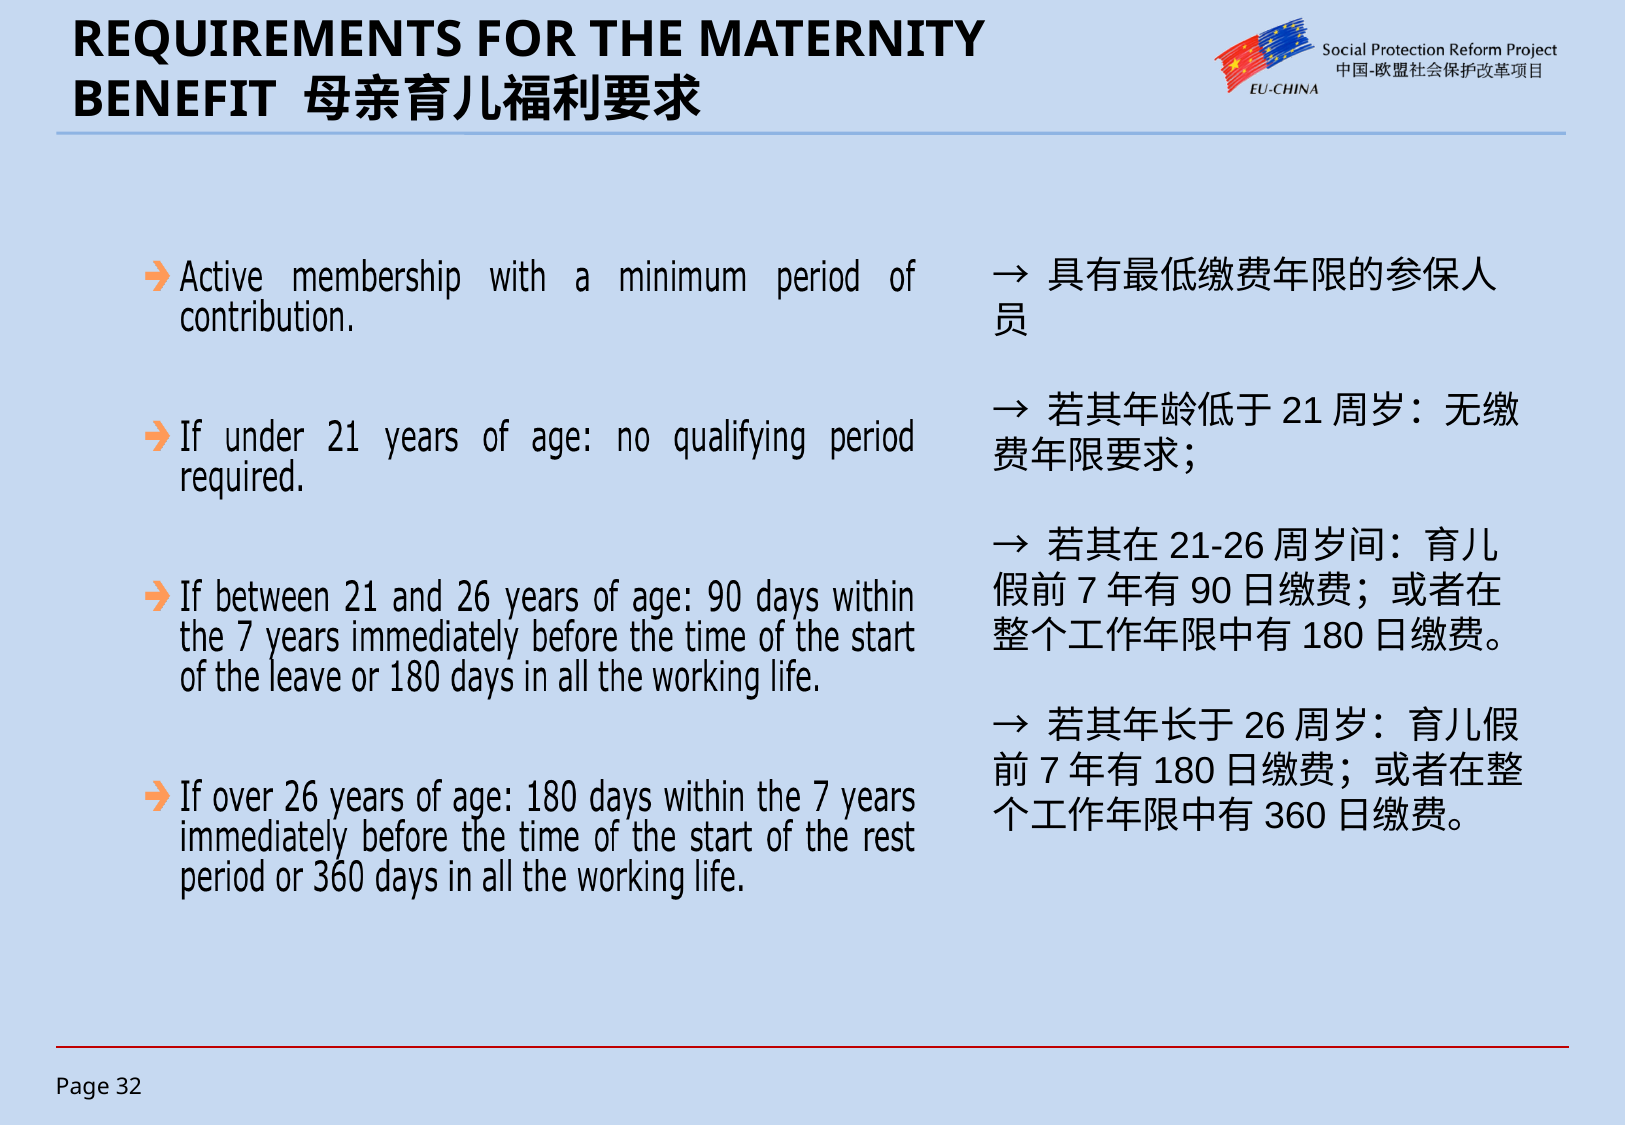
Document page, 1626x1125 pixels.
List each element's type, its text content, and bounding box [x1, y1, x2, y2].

title REQUIREMENTS FOR THE MATERNITY BENEFIT 母亲育儿福利要求 [56, 13, 1544, 120]
picture [1206, 10, 1567, 99]
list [127, 237, 931, 929]
text_box → 具有最低缴费年限的参保人员 → 若其年龄低于21周岁：无缴费年限要求； → 若其在21-26周岁间：育儿假前7年有90日缴费；或者在整个工作年限中有180日缴费。 → 若其年长于26周岁：育儿假前7年有180日缴费；或者在整个工作年限中有360日缴费。 [977, 243, 1545, 889]
